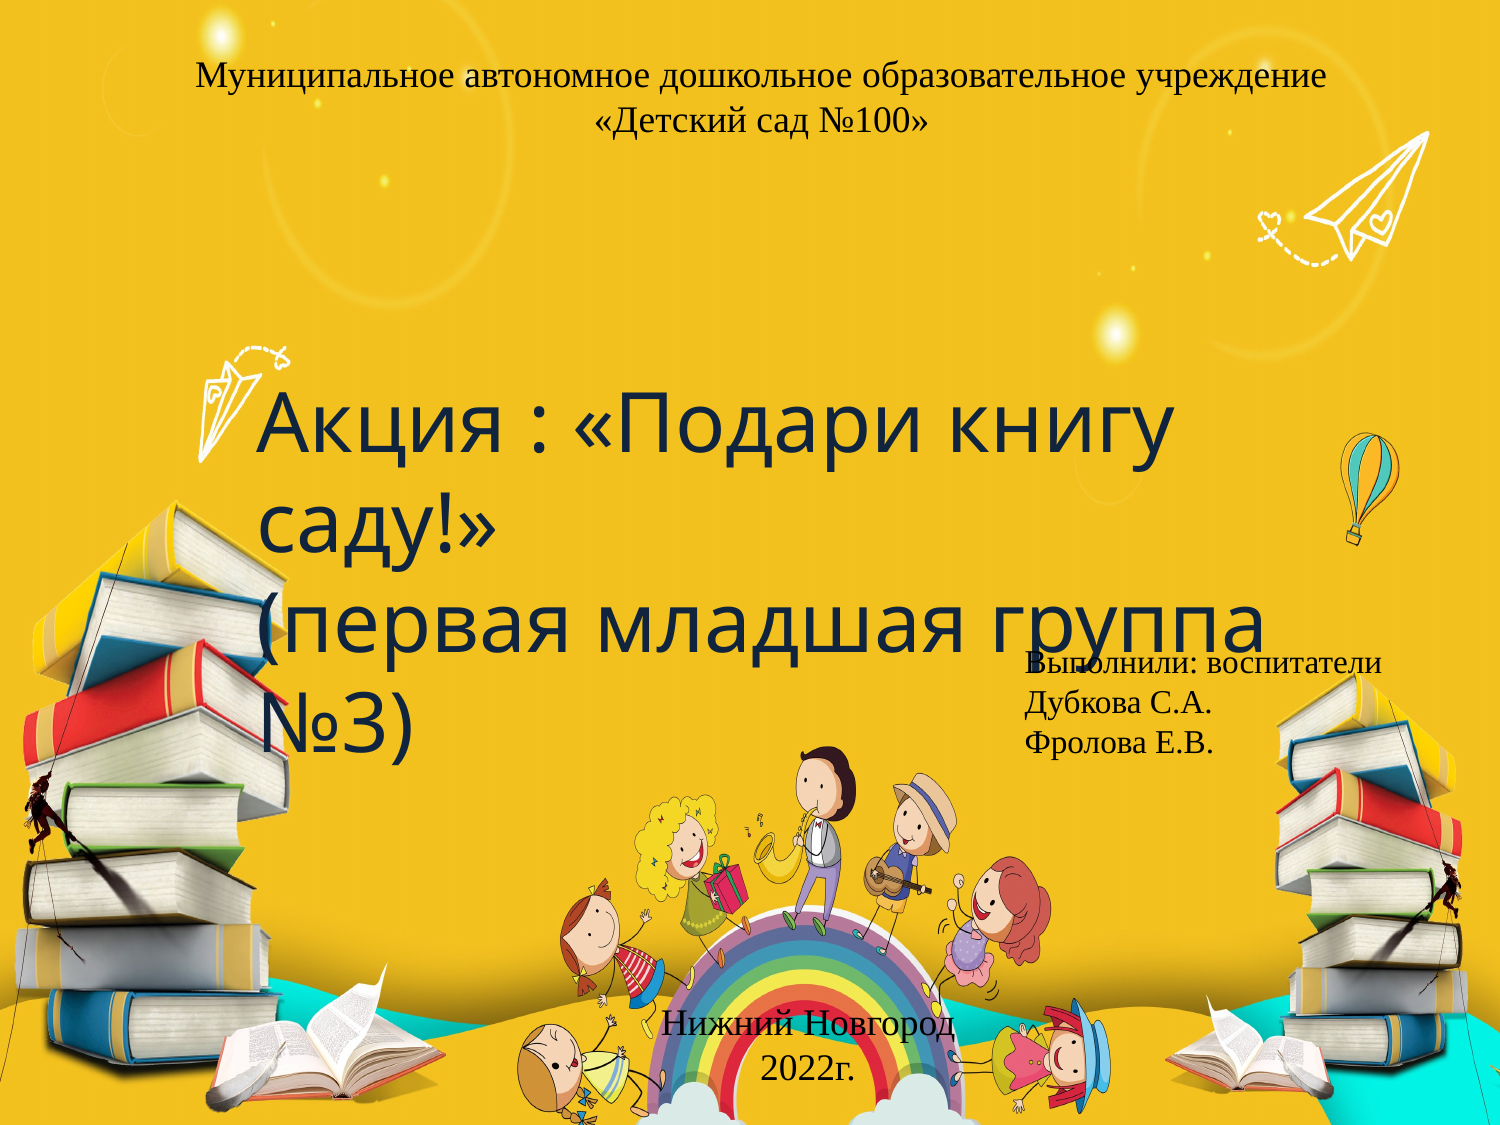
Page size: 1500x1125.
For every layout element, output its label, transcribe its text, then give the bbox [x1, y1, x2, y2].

text_box Нижний Новгород 2022г. [477, 990, 1139, 1095]
text_box Выполнили: воспитатели Дубкова С.А. Фролова Е.В. [1009, 633, 1459, 768]
picture [0, 0, 1500, 1125]
text_box Муниципальное автономное дошкольное образовательное учреждение «Детский сад №100» [100, 42, 1424, 148]
text_box Акция : «Подари книгу саду!» (первая младшая группа №3) [242, 361, 1306, 777]
